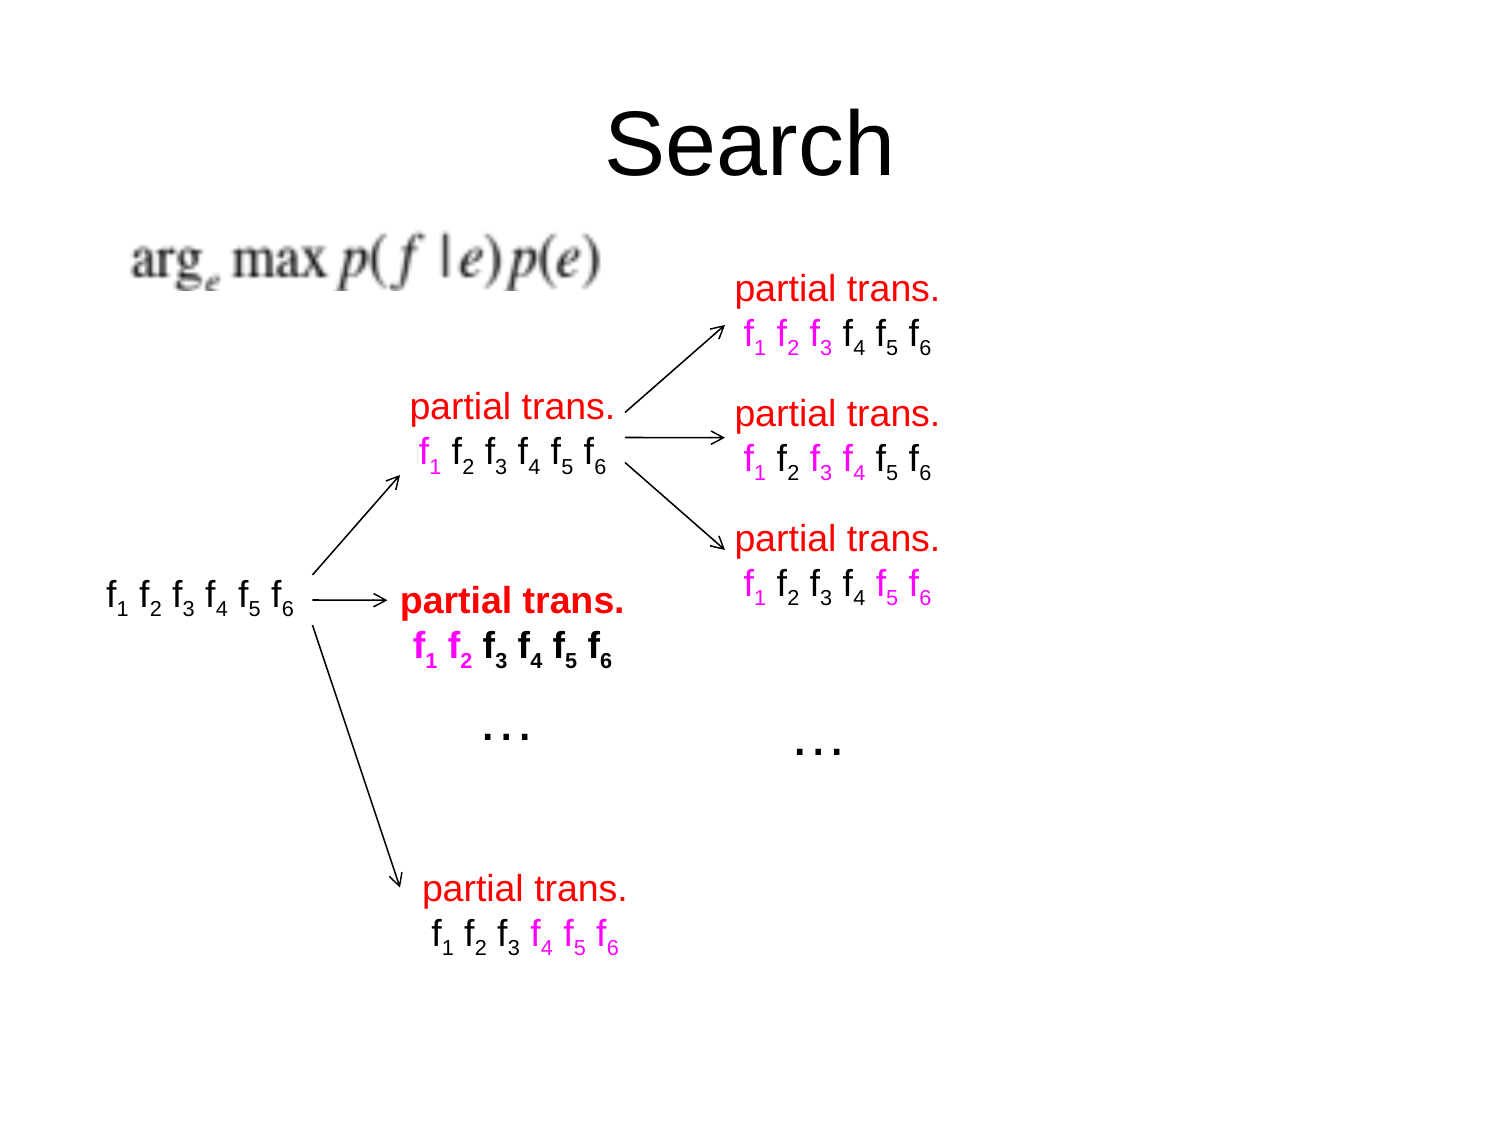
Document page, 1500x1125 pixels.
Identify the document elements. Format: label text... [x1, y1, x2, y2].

text_box partial trans. f1 f2 f3 f4 f5 f6 [699, 506, 975, 618]
text_box … [362, 675, 650, 760]
text_box partial trans. f1 f2 f3 f4 f5 f6 [375, 374, 650, 486]
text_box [305, 480, 407, 569]
text_box f1 f2 f3 f4 f5 f6 [62, 562, 338, 629]
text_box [624, 324, 726, 413]
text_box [124, 224, 602, 291]
title Search [74, 44, 1426, 233]
text_box … [674, 689, 963, 774]
text_box partial trans. f1 f2 f3 f4 f5 f6 [699, 381, 975, 493]
text_box partial trans. f1 f2 f3 f4 f5 f6 [387, 856, 663, 968]
text_box partial trans. f1 f2 f3 f4 f5 f6 [699, 256, 975, 368]
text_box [224, 712, 488, 801]
text_box partial trans. f1 f2 f3 f4 f5 f6 [375, 568, 650, 680]
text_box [624, 462, 726, 551]
